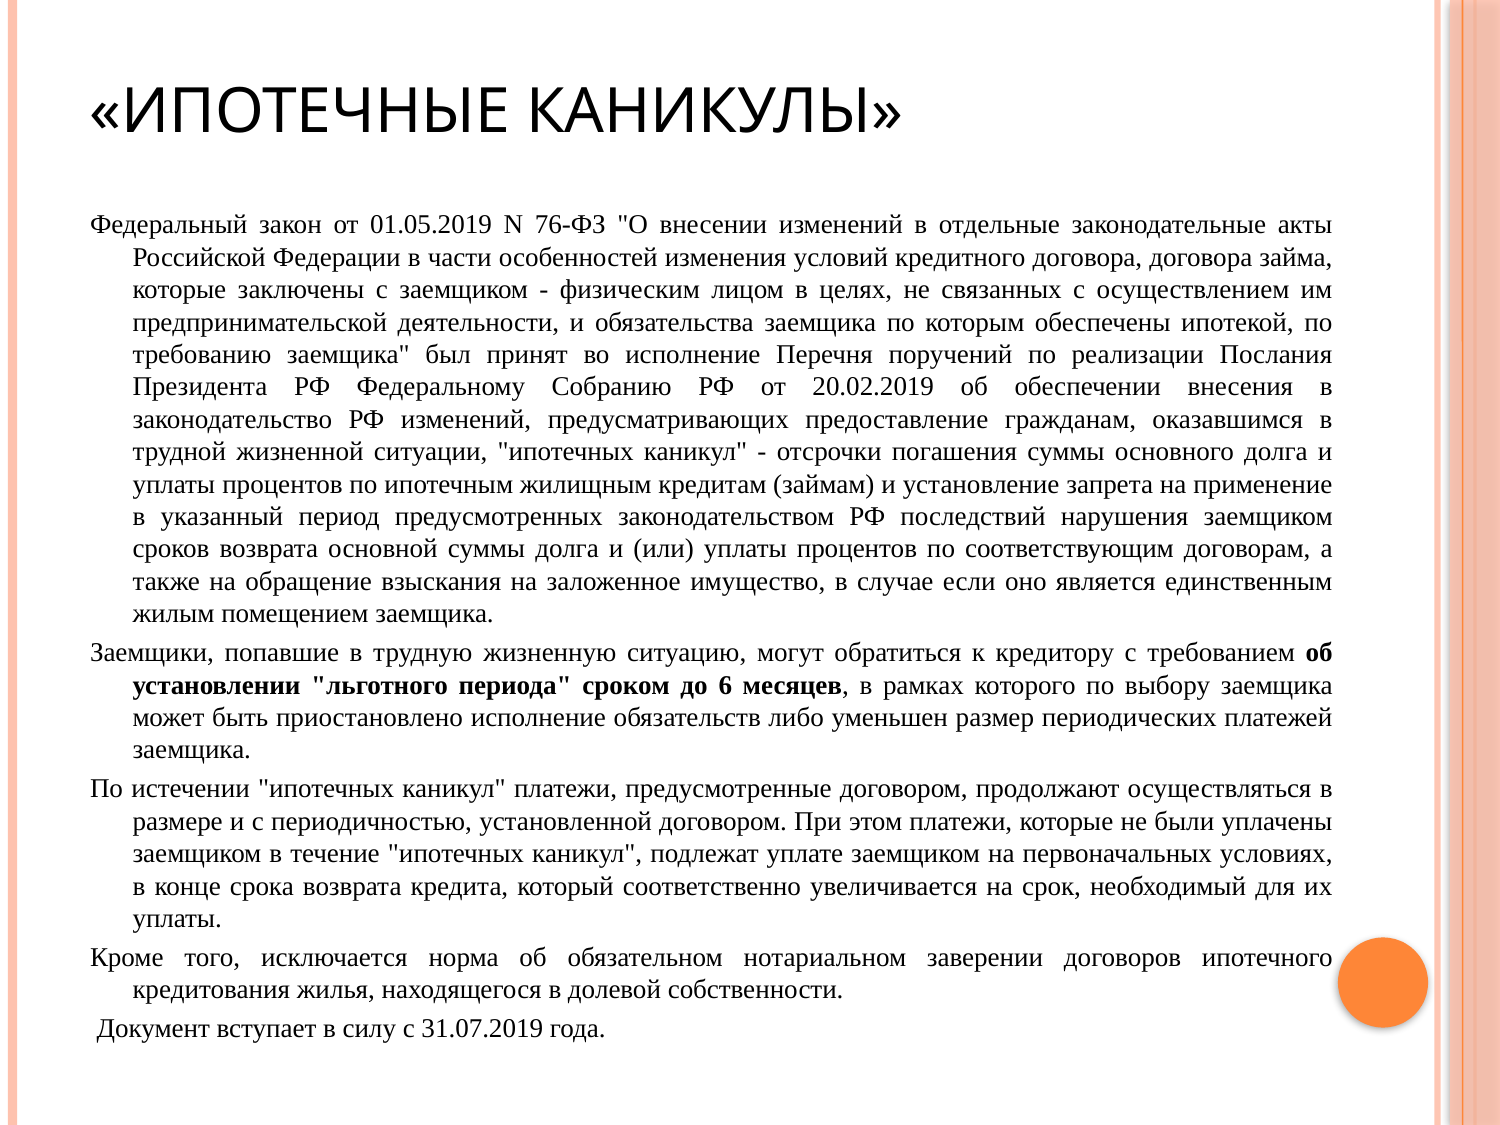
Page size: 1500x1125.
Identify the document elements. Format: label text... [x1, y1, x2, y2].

list Федеральный закон от 01.05.2019 N 76-ФЗ "О внесении изменений в отдельные законодательные акты Российской Федерации в части особенностей изменения условий кредитного договора, договора займа, которые заключены с заемщиком - физическим лицом в целях, не связанных с осуществлением им предпринимательской деятельности, и обязательства заемщика по которым обеспечены ипотекой, по требованию заемщика" был принят во исполнение Перечня поручений по реализации Послания Президента РФ Федеральному Собранию РФ от 20.02.2019 об обеспечении внесения в законодательство РФ изменений, предусматривающих предоставление гражданам, оказавшимся в трудной жизненной ситуации, "ипотечных каникул" - отсрочки погашения суммы основного долга и уплаты процентов по ипотечным жилищным кредитам (займам) и установление запрета на применение в указанный период предусмотренных законодательством РФ последствий нарушения заемщиком сроков возврата основной суммы долга и (или) уплаты процентов по соответствующим договорам, а также на обращение взыскания на заложенное имущество, в случае если оно является единственным жилым помещением заемщика. Заемщики, попавшие в трудную жизненную ситуацию, могут обратиться к кредитору с требованием об установлении "льготного периода" сроком до 6 месяцев, в рамках которого по выбору заемщика может быть приостановлено исполнение обязательств либо уменьшен размер периодических платежей заемщика. По истечении "ипотечных каникул" платежи, предусмотренные договором, продолжают осуществляться в размере и с периодичностью, установленной договором. При этом платежи, которые не были уплачены заемщиком в течение "ипотечных каникул", подлежат уплате заемщиком на первоначальных условиях, в конце срока возврата кредита, который соответственно увеличивается на срок, необходимый для их уплаты. Кроме того, исключается норма об обязательном нотариальном заверении договоров ипотечного кредитования жилья, находящегося в долевой собственности. Документ вступает в силу с 31.07.2019 года. [74, 198, 1348, 1063]
title «Ипотечные каникулы» [75, 45, 1300, 153]
